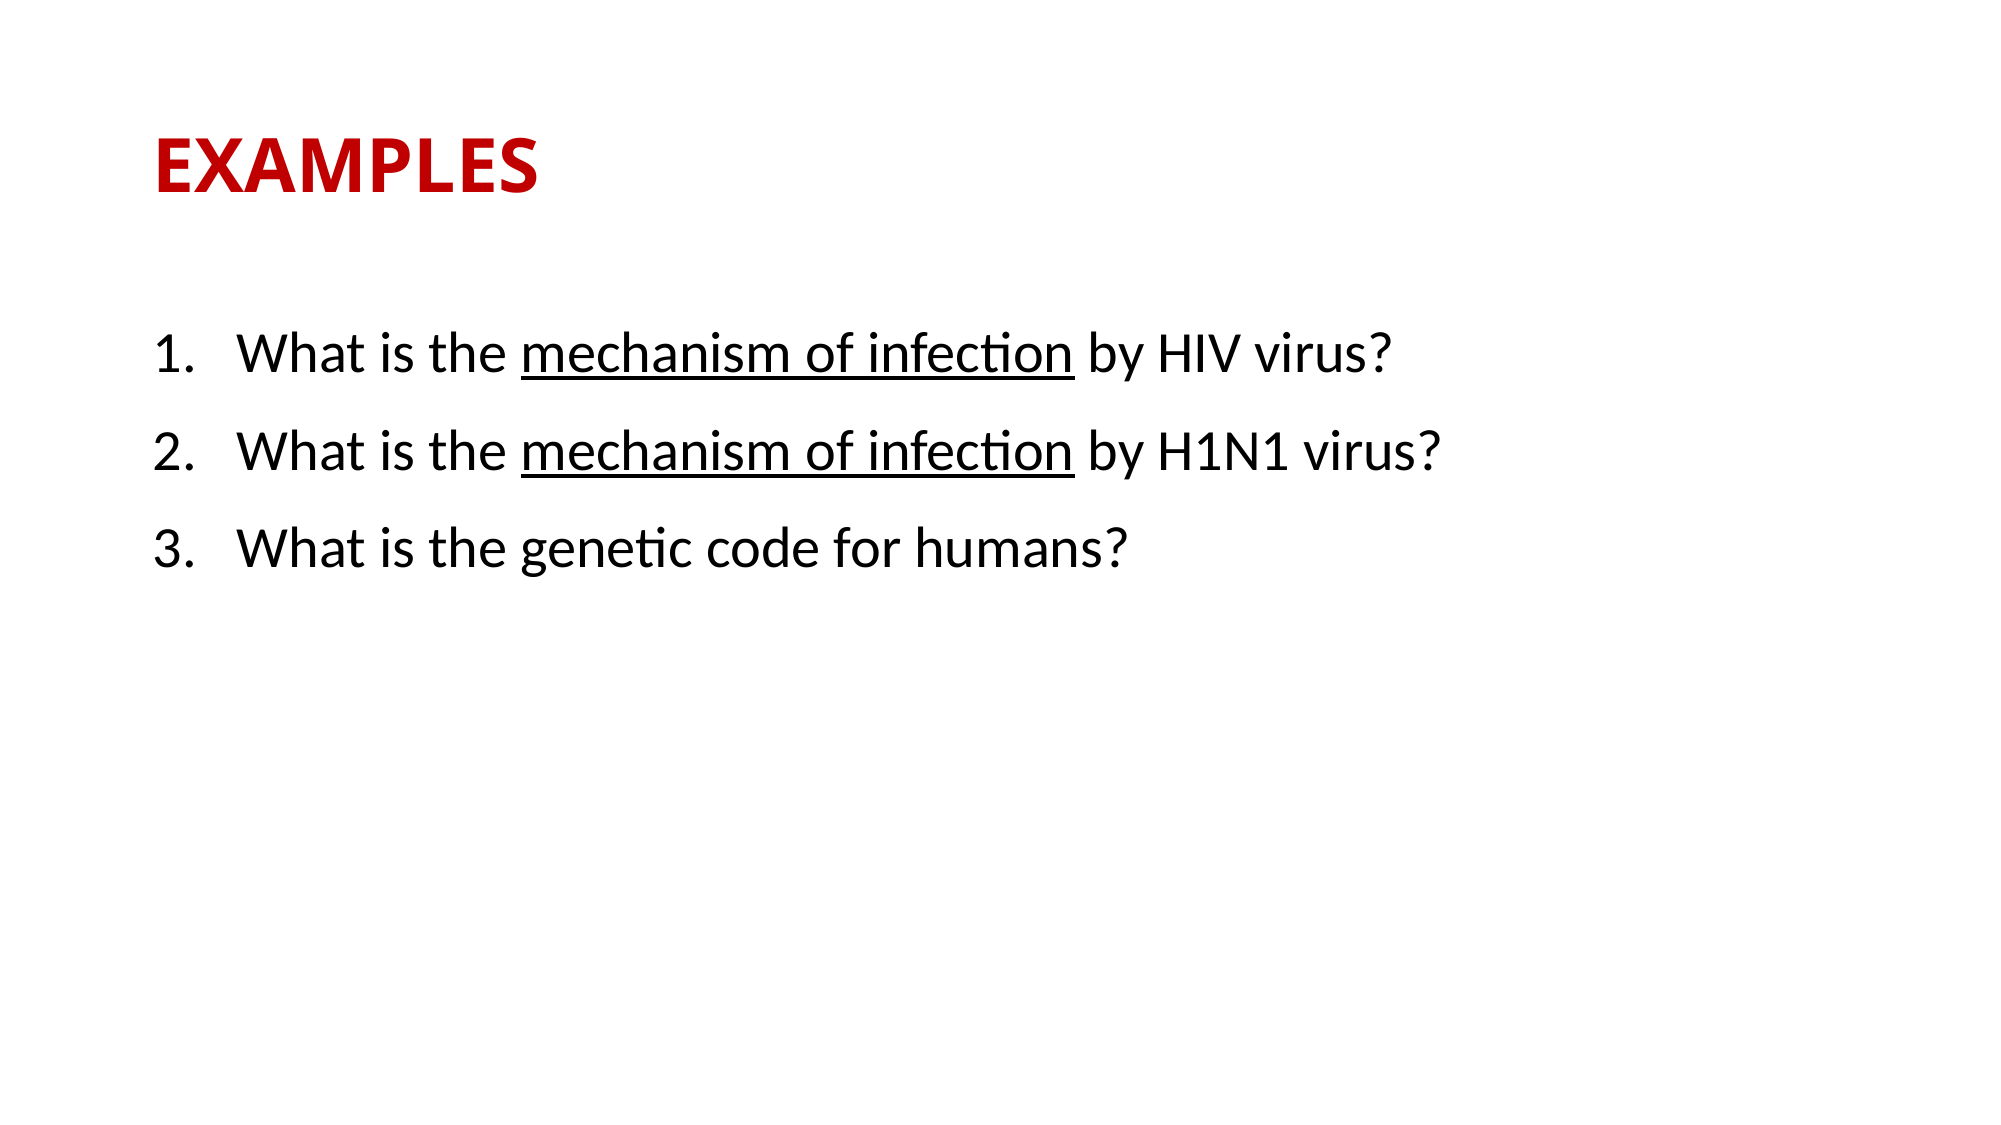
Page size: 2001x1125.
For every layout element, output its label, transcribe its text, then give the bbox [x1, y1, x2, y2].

list What is the mechanism of infection by HIV virus? What is the mechanism of infection by H1N1 virus? What is the genetic code for humans? [137, 299, 1863, 1014]
title EXAMPLES [137, 59, 1863, 278]
